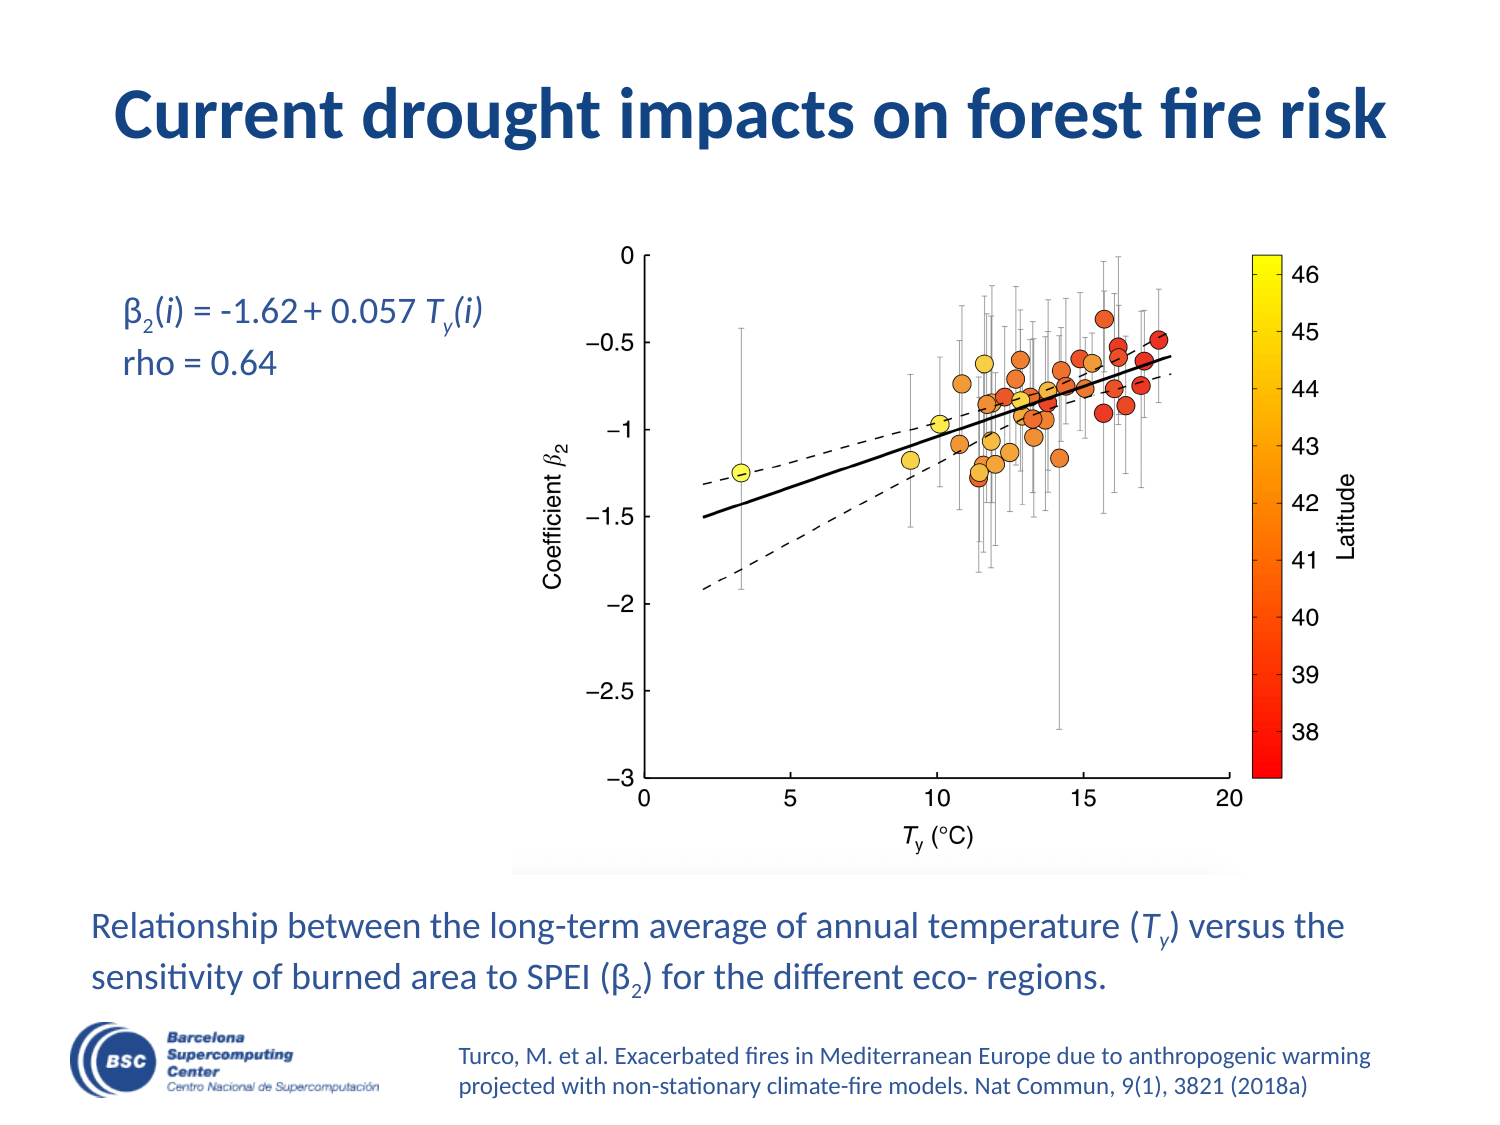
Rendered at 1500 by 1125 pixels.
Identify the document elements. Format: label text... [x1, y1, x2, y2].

title Current drought impacts on forest fire risk [76, 38, 1427, 191]
text_box Relationship between the long-term average of annual temperature (Ty) versus the sensitivity of burned area to SPEI (β2) for the different eco- regions. [76, 893, 1471, 1011]
picture [512, 208, 1393, 875]
text_box β2(i) = -1.62 + 0.057 Ty(i) rho = 0.64 [107, 279, 512, 397]
picture [70, 1022, 379, 1098]
text_box Turco, M. et al. Exacerbated fires in Mediterranean Europe due to anthropogenic warming projected with non-stationary climate-fire models. Nat Commun, 9(1), 3821 (2018a) [443, 1032, 1392, 1107]
